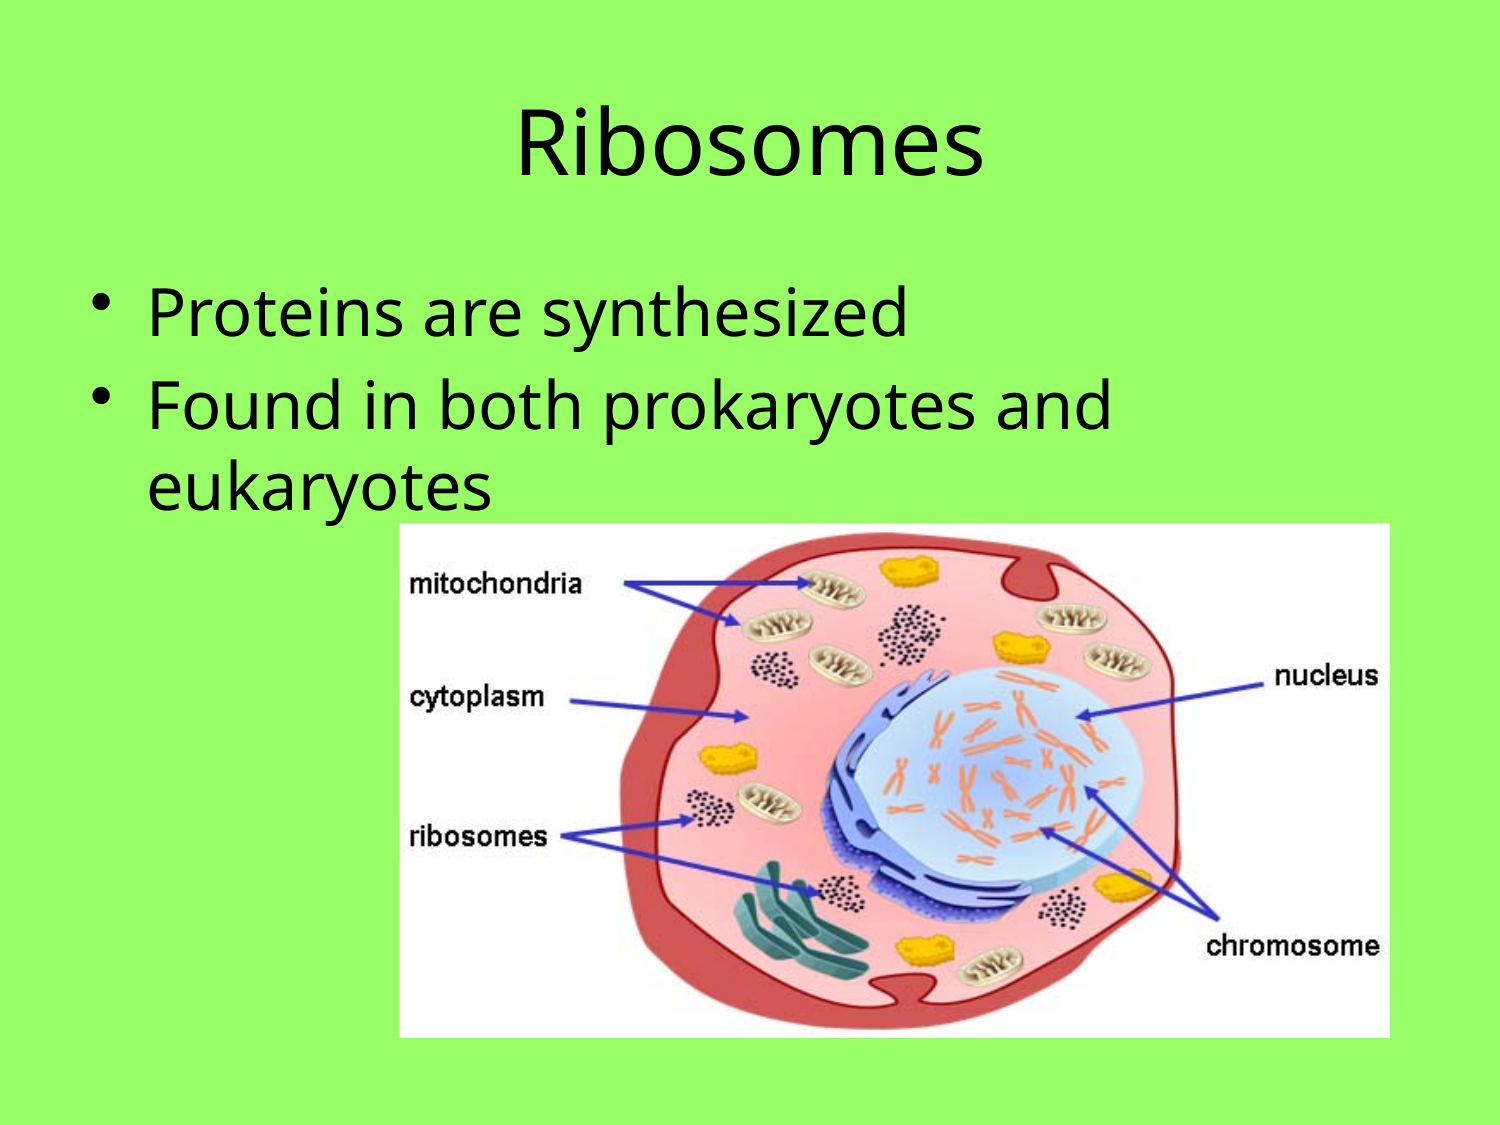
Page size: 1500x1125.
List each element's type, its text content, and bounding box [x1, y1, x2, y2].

picture [399, 523, 1390, 1038]
list Proteins are synthesized Found in both prokaryotes and eukaryotes [74, 262, 1426, 551]
title Ribosomes [74, 44, 1426, 233]
